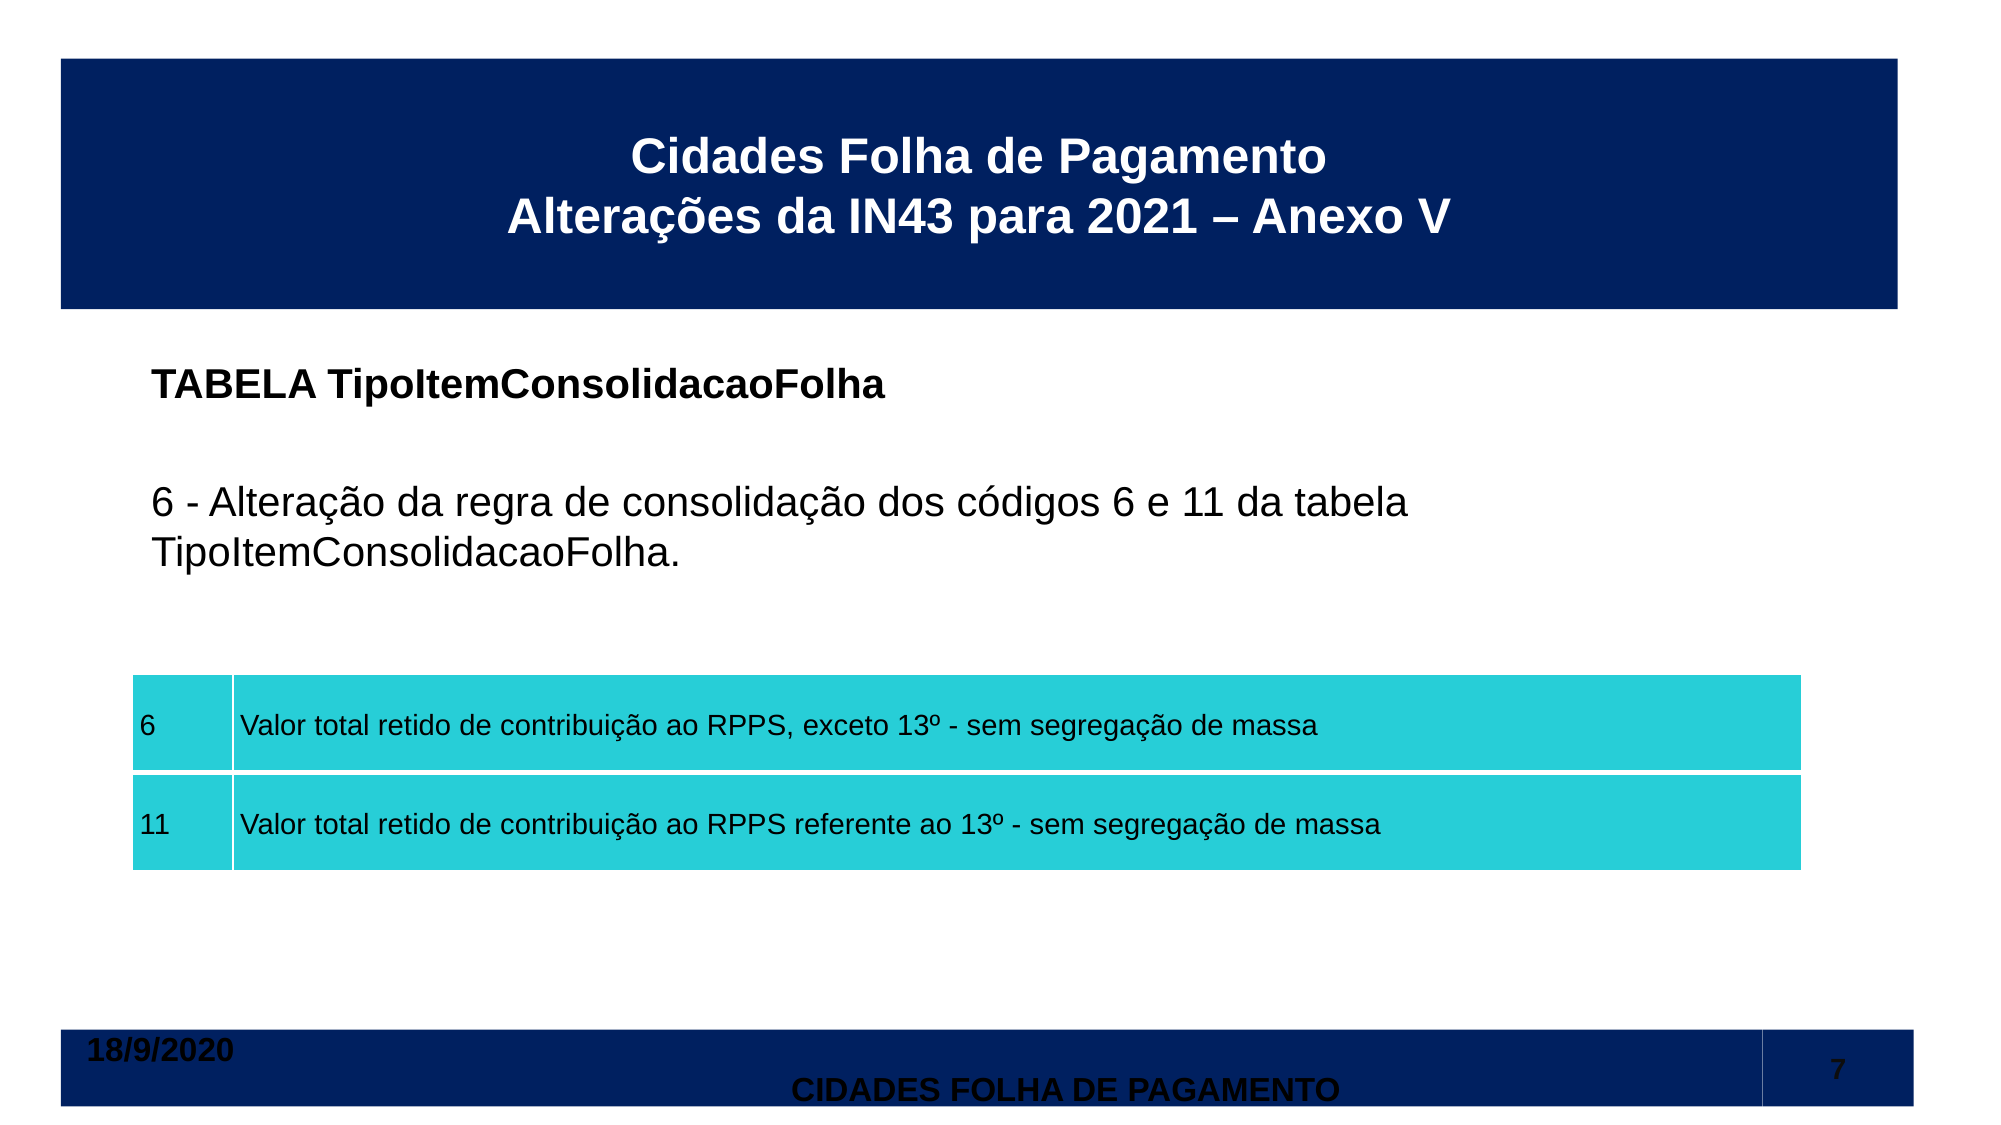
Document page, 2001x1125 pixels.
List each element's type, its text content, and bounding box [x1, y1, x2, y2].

table_header Valor total retido de contribuição ao RPPS, exceto 13º - sem segregação de massa [234, 675, 1801, 770]
slide_number 7 [1762, 1029, 1914, 1107]
text_box TABELA TipoItemConsolidacaoFolha 6 - Alteração da regra de consolidação dos códigos 6 e 11 da tabela TipoItemConsolidacaoFolha. [136, 324, 1898, 850]
table_cell Valor total retido de contribuição ao RPPS referente ao 13º - sem segregação de massa [234, 775, 1801, 870]
footer 18/9/2020 Cidades Folha de pagamento [60, 1029, 1762, 1107]
table_header 6 [133, 675, 232, 770]
text_box Cidades Folha de Pagamento Alterações da IN43 para 2021 – Anexo V [60, 58, 1898, 310]
table_cell 11 [133, 775, 232, 870]
